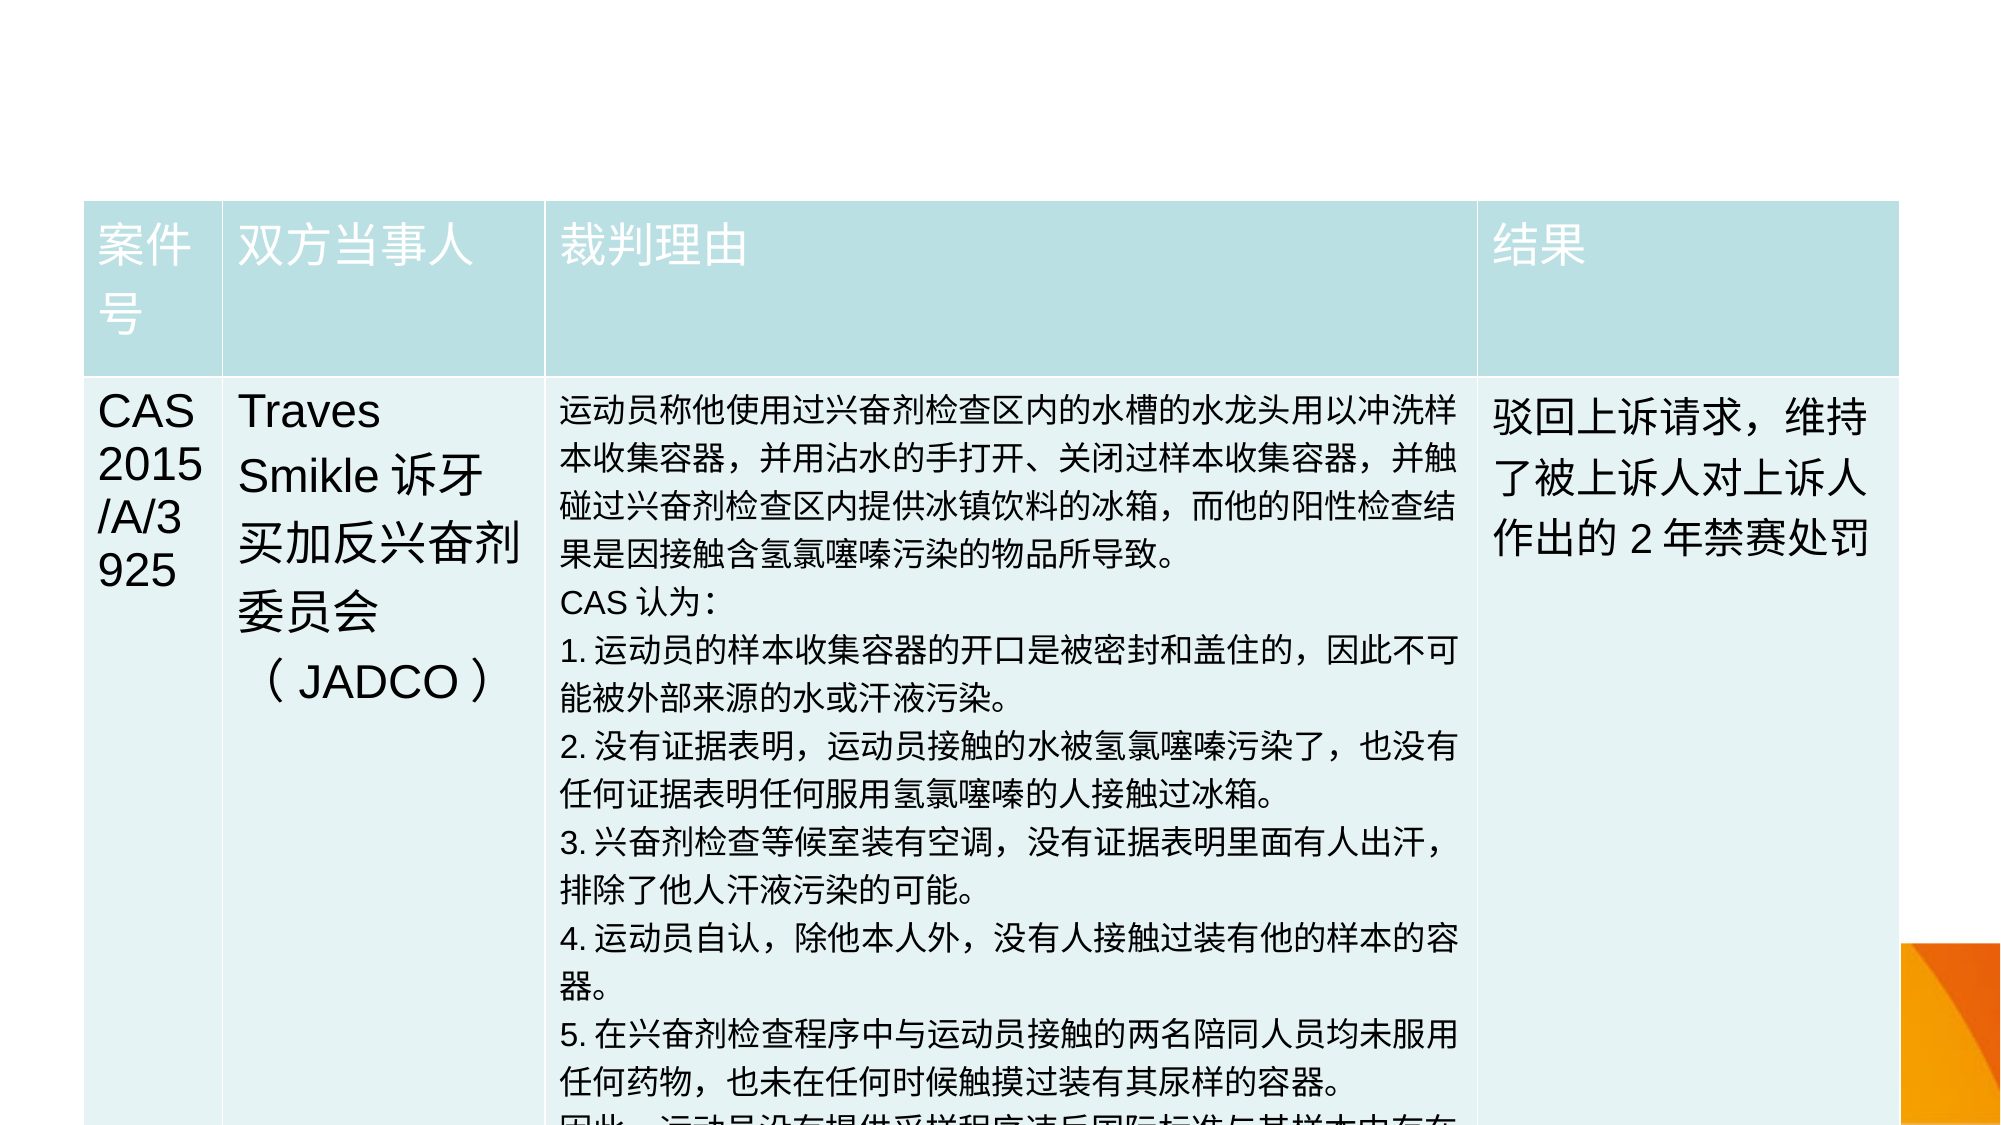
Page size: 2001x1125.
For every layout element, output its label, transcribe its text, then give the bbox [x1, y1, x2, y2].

table_header 裁判理由 [546, 201, 1477, 376]
table_cell 驳回上诉请求，维持了被上诉人对上诉人作出的2年禁赛处罚 [1478, 378, 1899, 1125]
picture [0, 0, 2001, 1125]
table_header 案件号 [84, 201, 222, 376]
table_header 双方当事人 [223, 201, 544, 376]
table_cell CAS 2015/A/3925 [84, 378, 222, 1125]
table_cell 运动员称他使用过兴奋剂检查区内的水槽的水龙头用以冲洗样本收集容器，并用沾水的手打开、关闭过样本收集容器，并触碰过兴奋剂检查区内提供冰镇饮料的冰箱，而他的阳性检查结果是因接触含氢氯噻嗪污染的物品所导致。 CAS认为： 1.运动员的样本收集容器的开口是被密封和盖住的，因此不可能被外部来源的水或汗液污染。 2.没有证据表明，运动员接触的水被氢氯噻嗪污染了，也没有任何证据表明任何服用氢氯噻嗪的人接触过冰箱。 3.兴奋剂检查等候室装有空调，没有证据表明里面有人出汗，排除了他人汗液污染的可能。 4.运动员自认，除他本人外，没有人接触过装有他的样本的容器。 5.在兴奋剂检查程序中与运动员接触的两名陪同人员均未服用任何药物，也未在任何时候触摸过装有其尿样的容器。 因此，运动员没有提供采样程序违反国际标准与其样本中存在氢氯噻嗪之间的合理因果关系。 [546, 378, 1477, 1125]
table_header 结果 [1478, 201, 1899, 376]
table_cell Traves Smikle诉牙买加反兴奋剂委员会（JADCO） [223, 378, 544, 1125]
